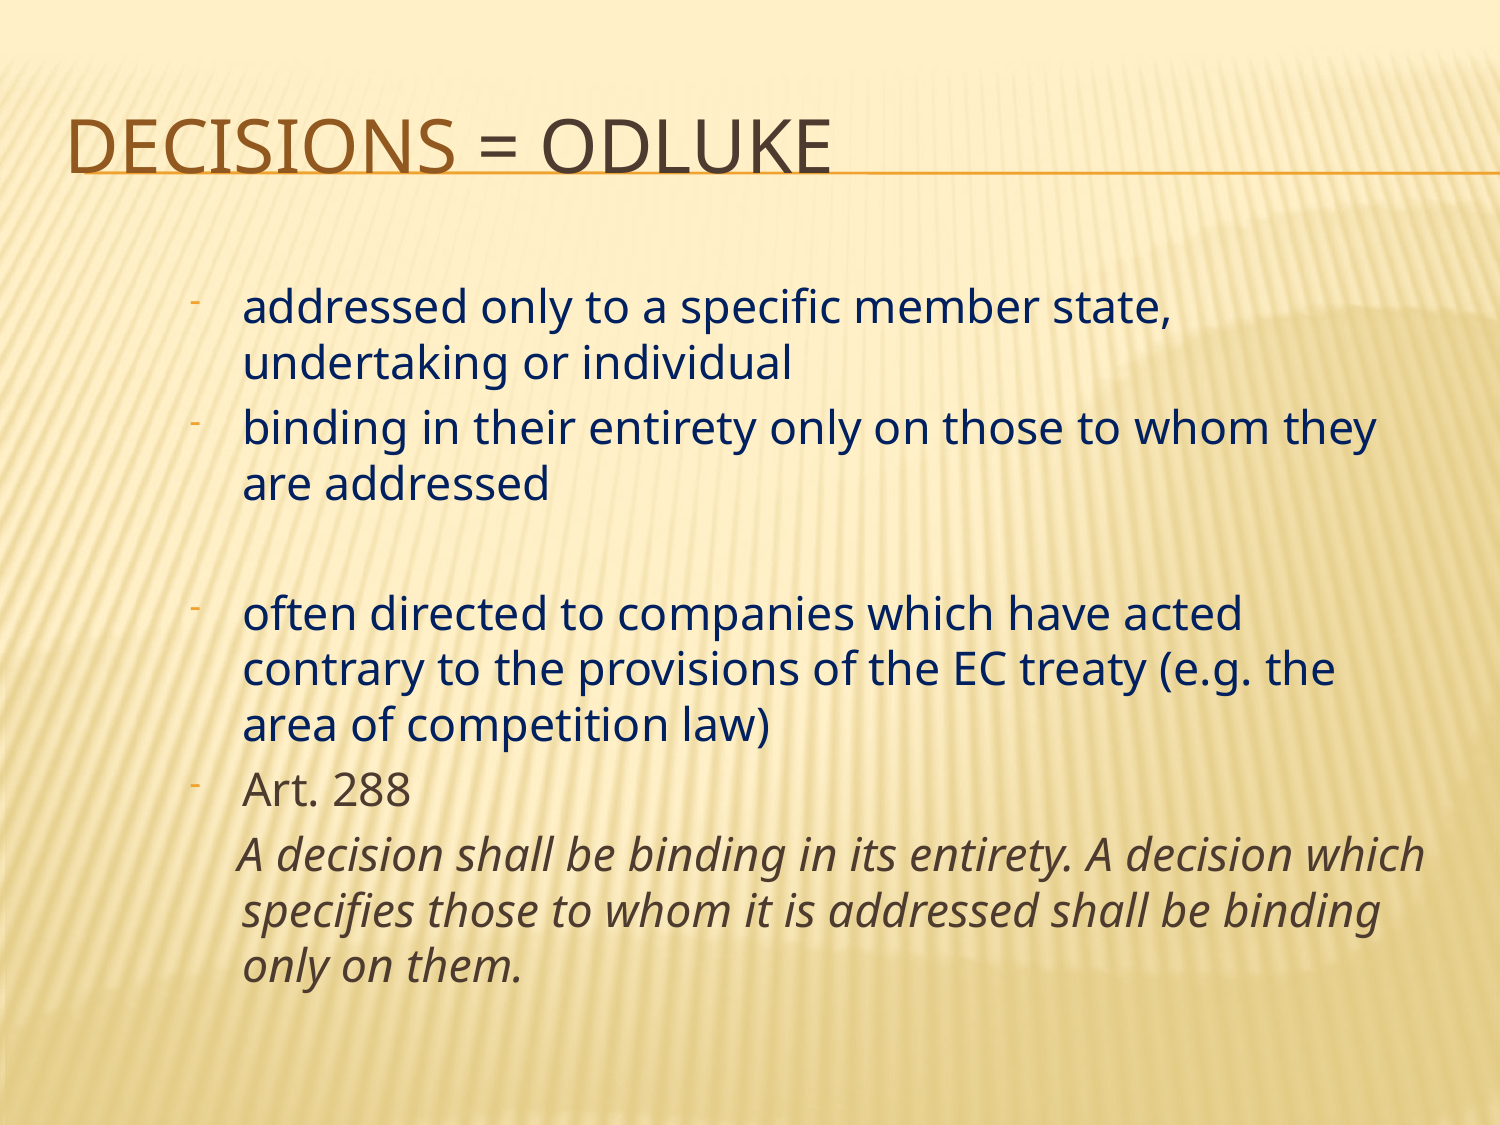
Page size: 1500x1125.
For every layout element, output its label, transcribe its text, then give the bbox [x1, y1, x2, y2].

title Decisions = odluke [50, 75, 1475, 213]
list addressed only to a specific member state, undertaking or individual binding in their entirety only on those to whom they are addressed often directed to companies which have acted contrary to the provisions of the EC treaty (e.g. the area of competition law) Art. 288 A decision shall be binding in its entirety. A decision which specifies those to whom it is addressed shall be binding only on them. [174, 269, 1447, 1000]
